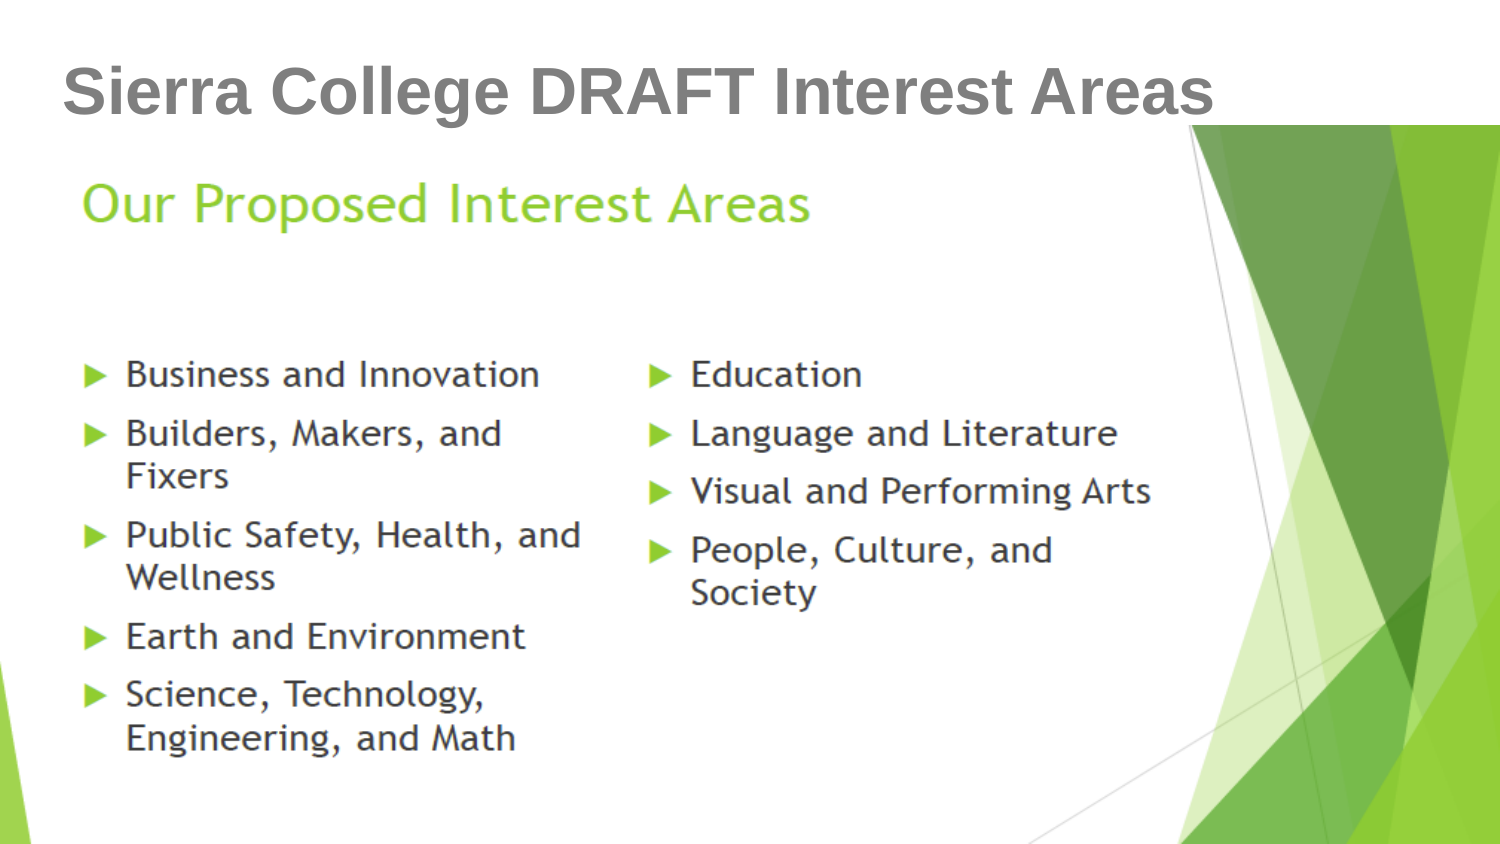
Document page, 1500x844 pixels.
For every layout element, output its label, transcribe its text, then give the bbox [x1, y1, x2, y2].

picture [0, 125, 1500, 844]
text_box Sierra College DRAFT Interest Areas [48, 40, 1246, 95]
